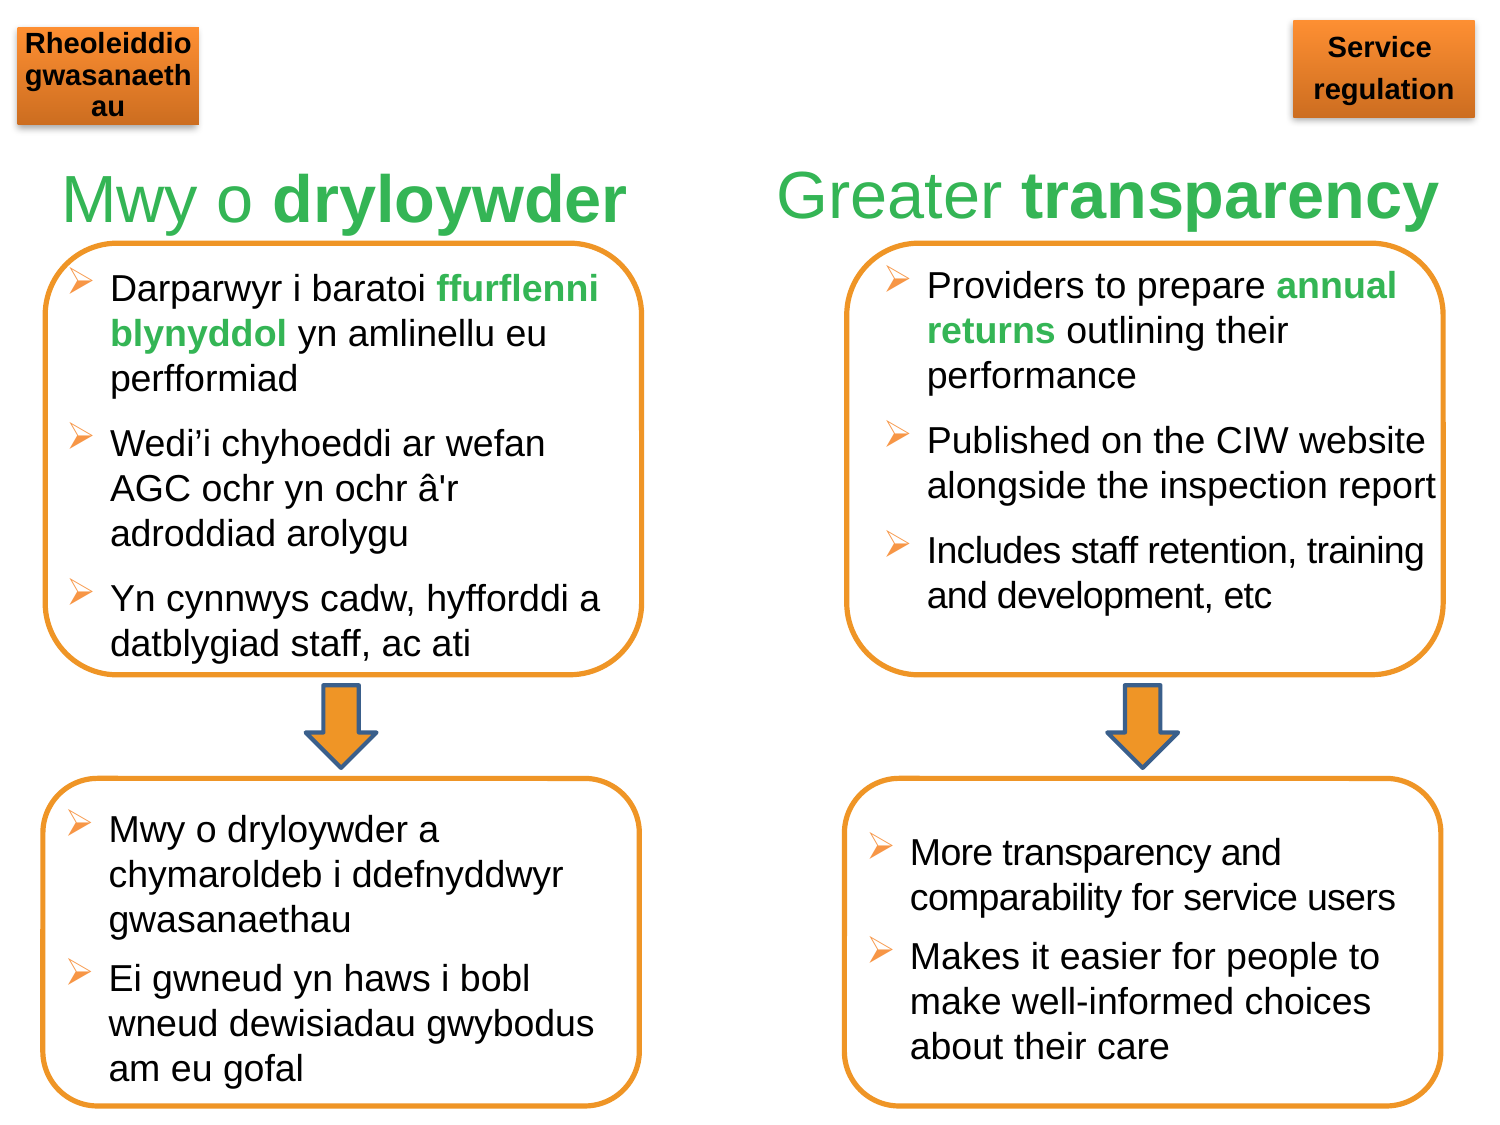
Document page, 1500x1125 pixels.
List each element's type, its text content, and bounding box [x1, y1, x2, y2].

text_box Darparwyr i baratoi ffurflenni blynyddol yn amlinellu eu perfformiad Wedi’i chyhoeddi ar wefan AGC ochr yn ochr â'r adroddiad arolygu Yn cynnwys cadw, hyfforddi a datblygiad staff, ac ati [43, 244, 644, 677]
text_box [878, 241, 1412, 253]
text_box Providers to prepare annual returns outlining their performance Published on the CIW website alongside the inspection report Includes staff retention, training and development, etc [868, 253, 1460, 814]
text_box Mwy o dryloywder [46, 79, 968, 244]
text_box [303, 683, 379, 770]
text_box Rheoleiddio gwasanaethau [17, 27, 199, 125]
text_box More transparency and comparability for service users Makes it easier for people to make well-informed choices about their care [842, 785, 1443, 1109]
text_box Mwy o dryloywder a chymaroldeb i ddefnyddwyr gwasanaethau Ei gwneud yn haws i bobl wneud dewisiadau gwybodus am eu gofal [40, 776, 642, 1109]
text_box Service regulation [1293, 20, 1475, 118]
text_box Greater transparency [761, 75, 1500, 240]
text_box [844, 261, 868, 657]
